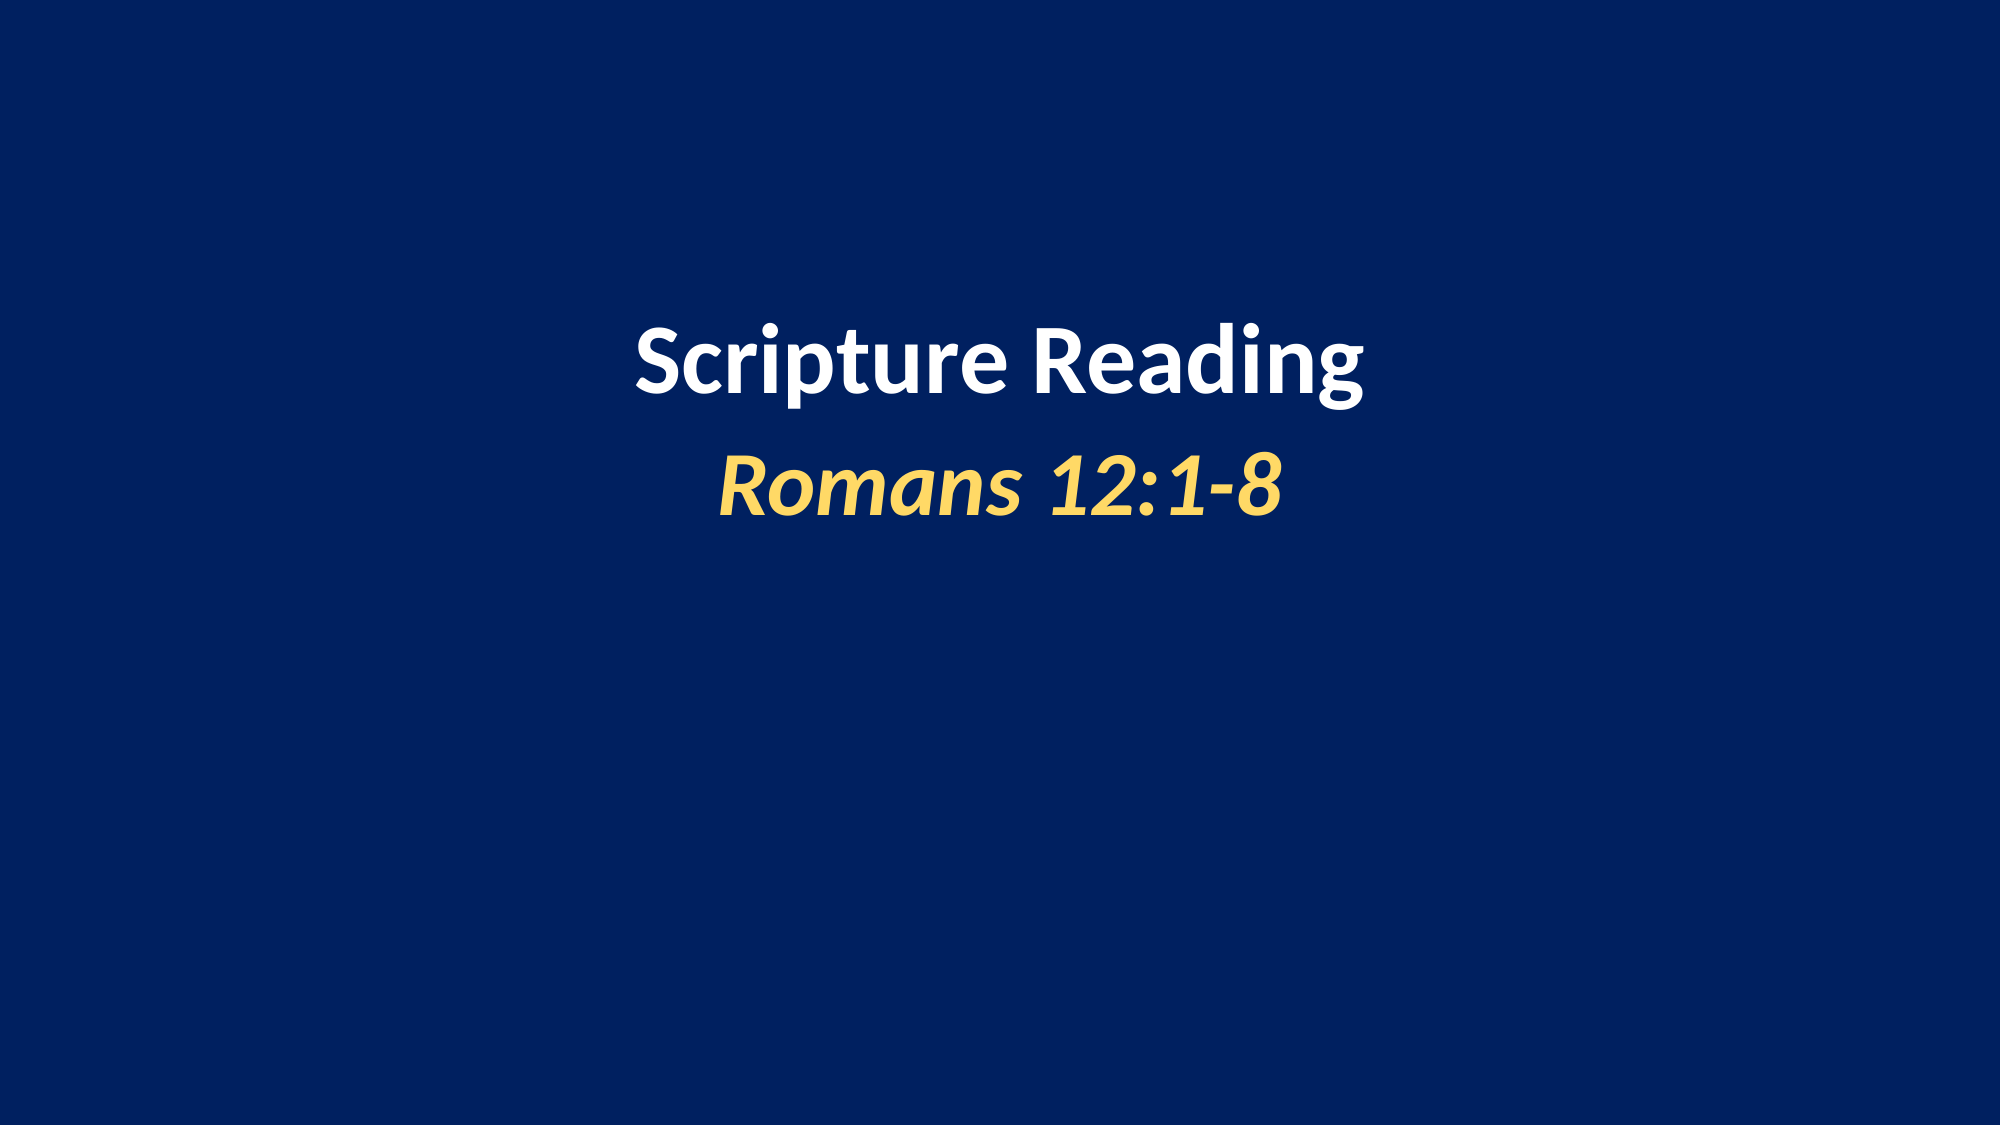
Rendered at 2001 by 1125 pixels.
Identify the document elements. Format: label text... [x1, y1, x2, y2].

list Scripture Reading Romans 12:1-8 [137, 299, 1863, 1014]
